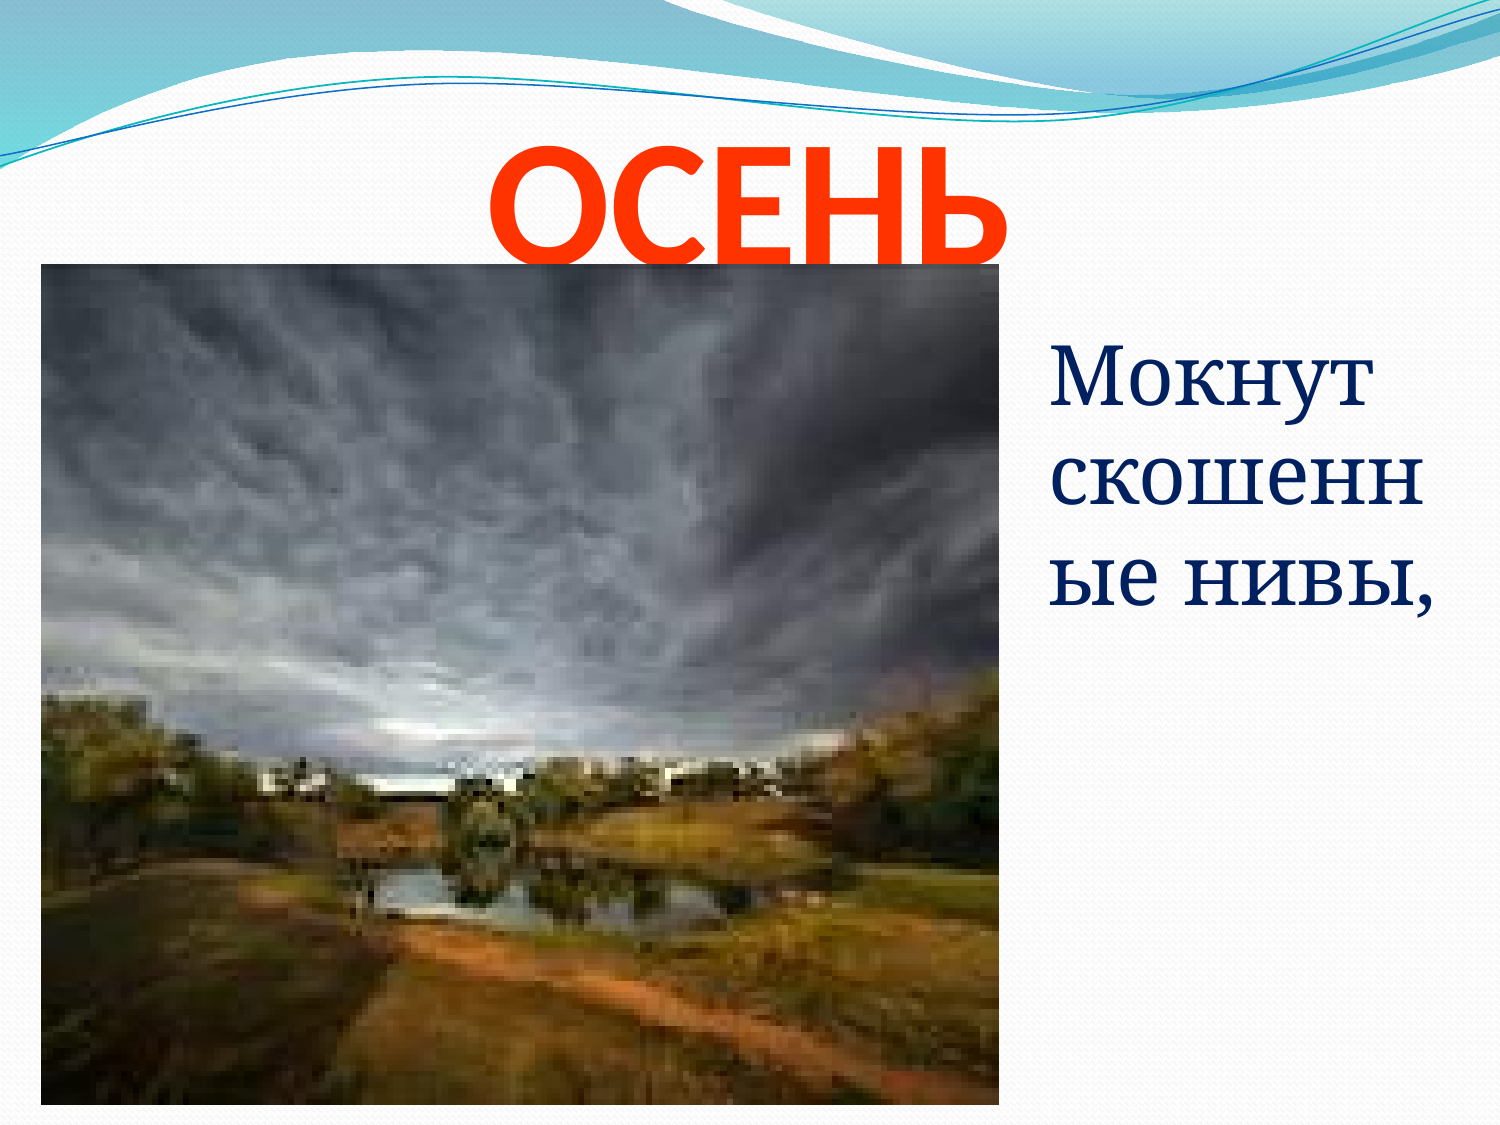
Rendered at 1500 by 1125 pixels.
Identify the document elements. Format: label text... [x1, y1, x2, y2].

list Мокнут скошенные нивы, [1033, 314, 1498, 1042]
title осень [75, 115, 1425, 303]
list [40, 264, 999, 1106]
